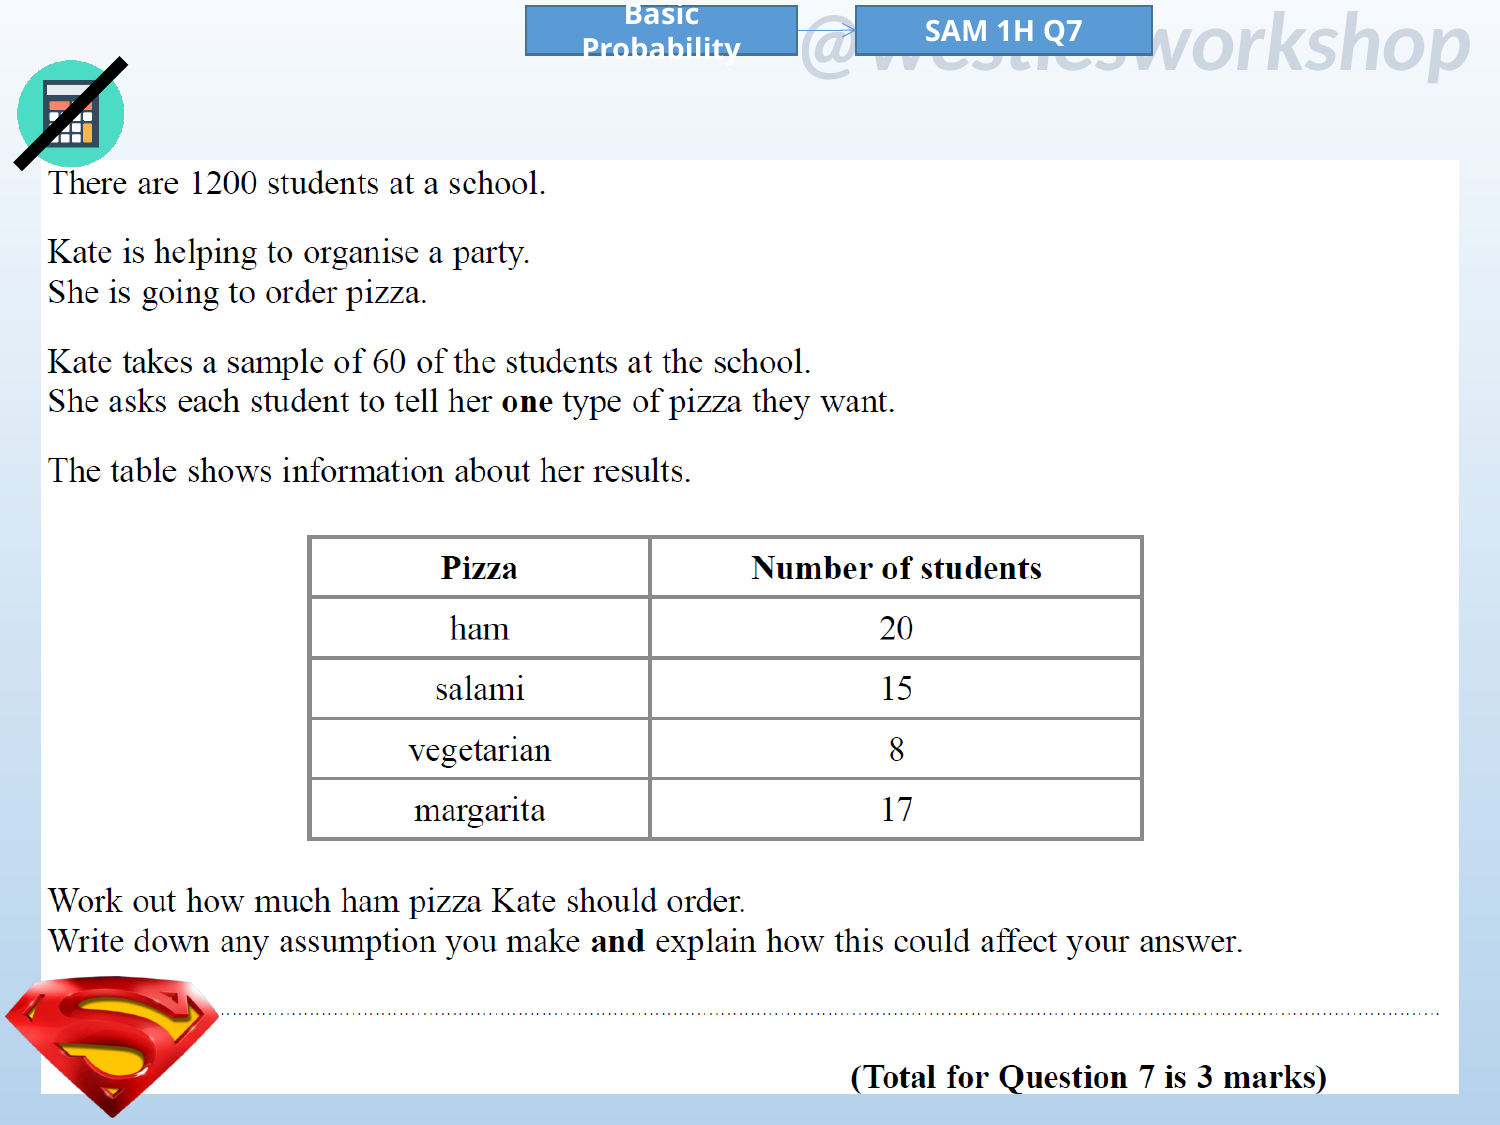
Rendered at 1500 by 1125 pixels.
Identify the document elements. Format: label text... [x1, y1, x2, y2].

text_box Basic Probability [525, 5, 798, 56]
text_box SAM 1H Q7 [855, 5, 1153, 56]
picture [5, 160, 1459, 1118]
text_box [17, 60, 124, 167]
